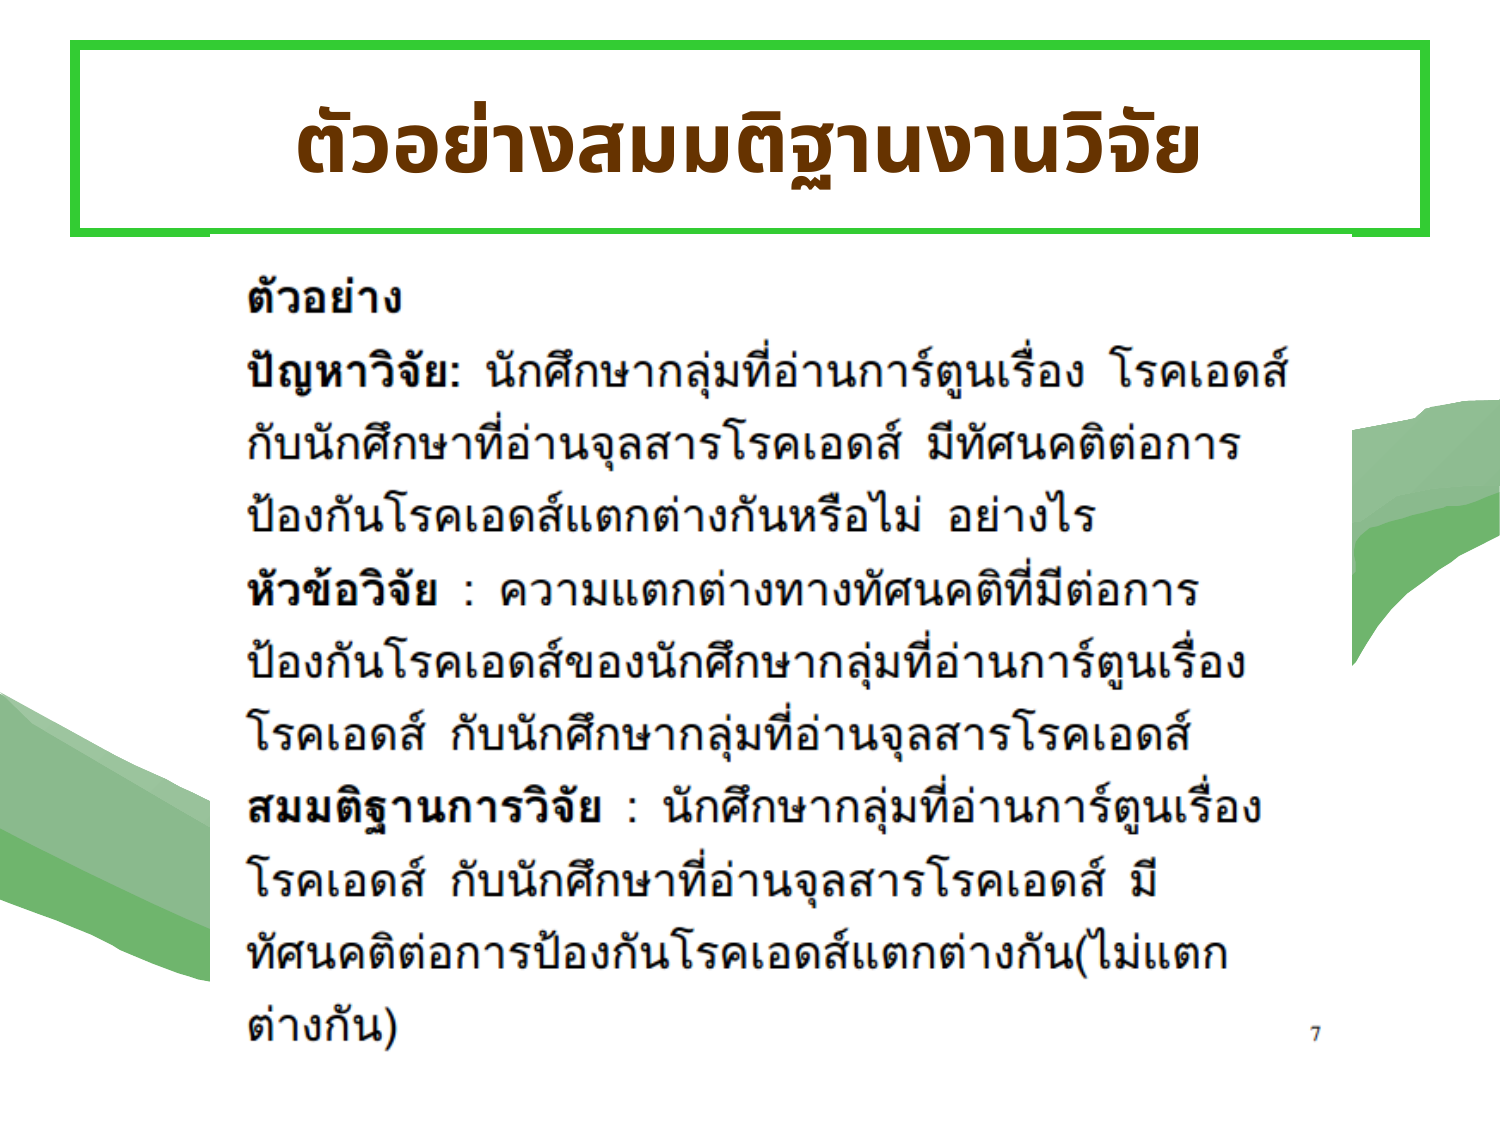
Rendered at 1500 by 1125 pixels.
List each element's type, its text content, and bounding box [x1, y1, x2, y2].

picture [210, 234, 1353, 1079]
title ตัวอย่างสมมติฐานงานวิจัย [74, 44, 1426, 233]
